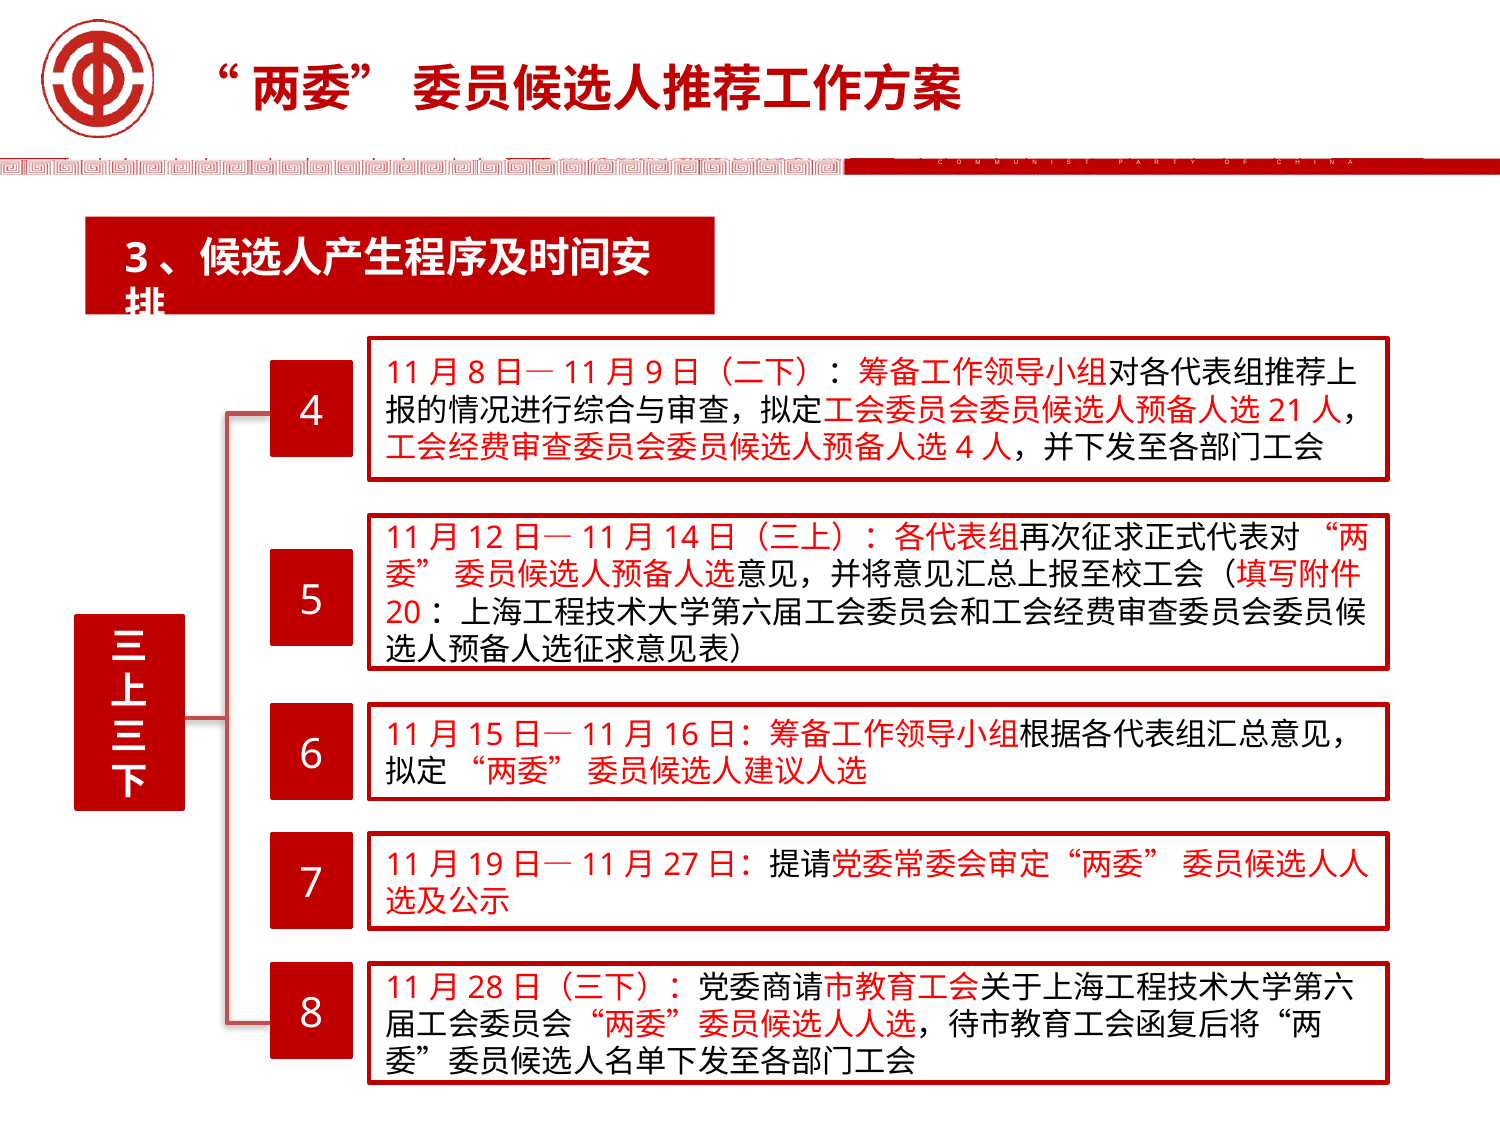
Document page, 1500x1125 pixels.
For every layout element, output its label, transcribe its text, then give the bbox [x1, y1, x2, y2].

text_box 4 [269, 360, 353, 457]
text_box 8 [269, 962, 353, 1059]
text_box “两委” 委员候选人推荐工作方案 [165, 23, 1128, 150]
text_box 7 [269, 832, 353, 930]
picture [41, 19, 154, 138]
text_box 11月19日—11月27日：提请党委常委会审定“两委” 委员候选人人选及公示 [367, 832, 1390, 931]
text_box 11月28日（三下）：党委商请市教育工会关于上海工程技术大学第六届工会委员会“两委”委员候选人人选，待市教育工会函复后将“两委”委员候选人名单下发至各部门工会 [367, 962, 1390, 1084]
text_box 11月15日—11月16日：筹备工作领导小组根据各代表组汇总意见，拟定 “两委” 委员候选人建议人选 [367, 702, 1390, 801]
text_box 11月12日—11月14日（三上）：各代表组再次征求正式代表对 “两委” 委员候选人预备人选意见，并将意见汇总上报至校工会（填写附件20：上海工程技术大学第六届工会委员会和工会经费审查委员会委员候选人预备人选征求意见表） [367, 513, 1390, 671]
text_box 6 [269, 703, 353, 801]
text_box 三 上 三 下 [76, 616, 183, 809]
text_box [0, 152, 1500, 177]
text_box 11月8日—11月9日（二下）：筹备工作领导小组对各代表组推荐上报的情况进行综合与审查，拟定工会委员会委员候选人预备人选21人，工会经费审查委员会委员候选人预备人选4人，并下发至各部门工会 [367, 336, 1390, 482]
text_box 3、候选人产生程序及时间安排 [112, 224, 697, 338]
text_box [183, 411, 271, 1025]
text_box 5 [269, 549, 353, 646]
text_box [85, 216, 715, 315]
